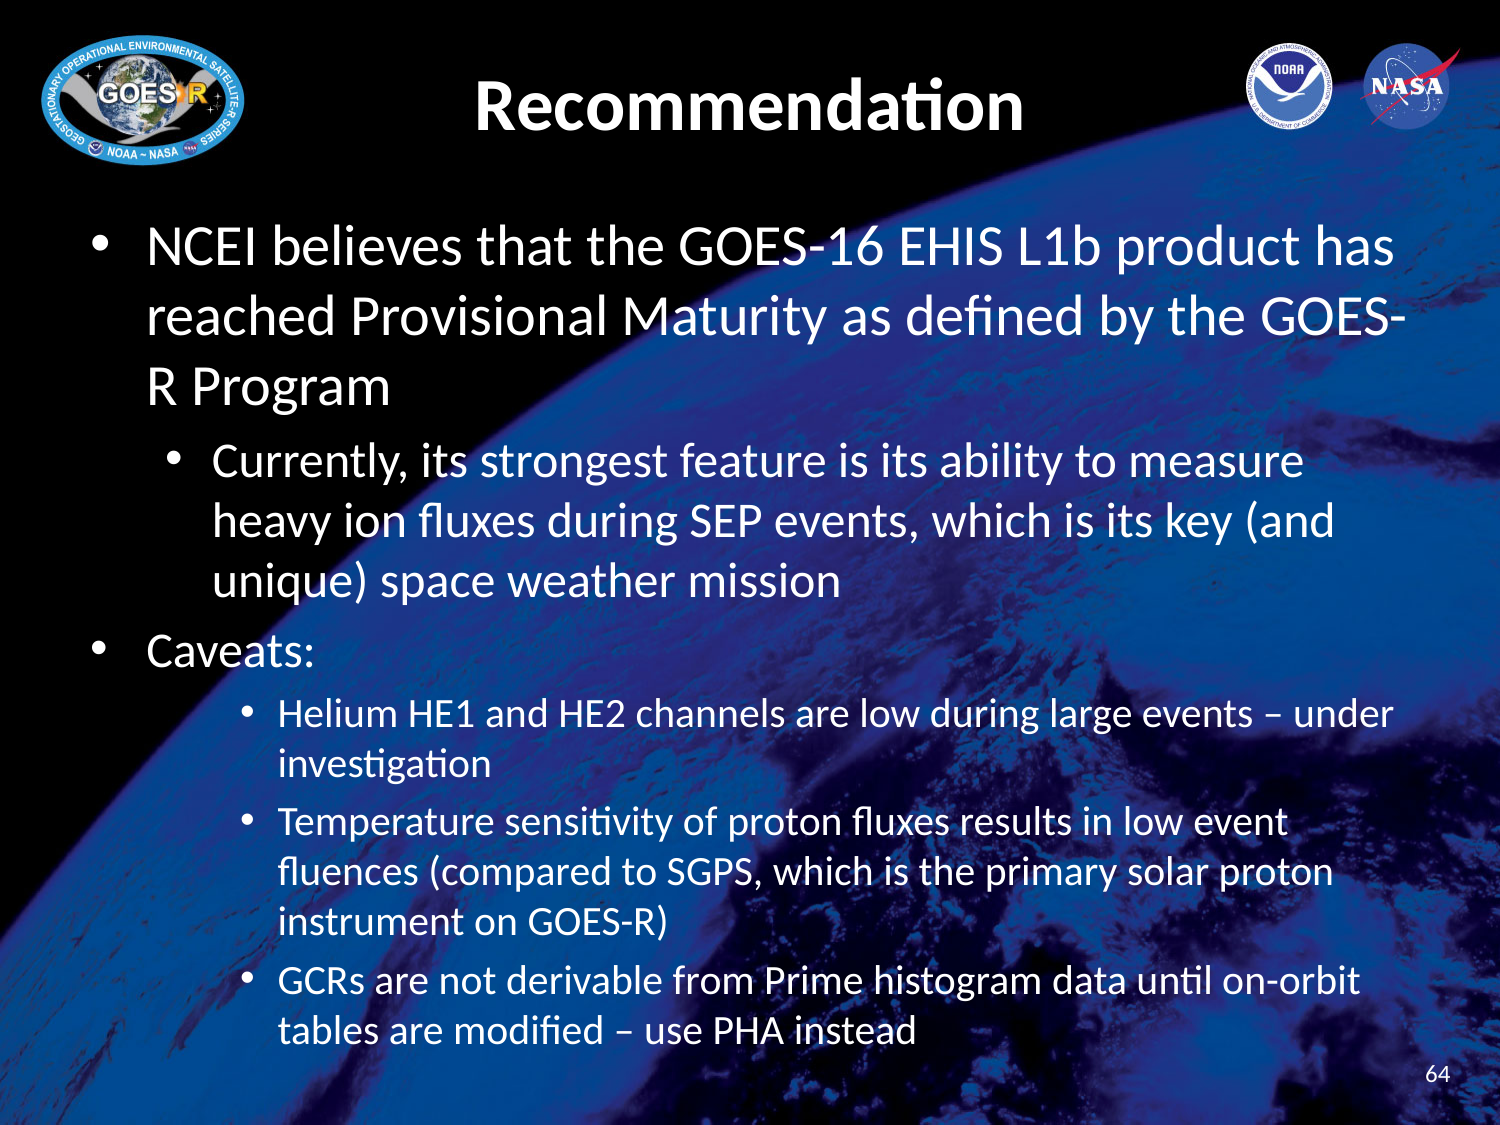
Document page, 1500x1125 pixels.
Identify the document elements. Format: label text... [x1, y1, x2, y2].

picture [0, 0, 1500, 1125]
title Recommendation [225, 21, 1277, 180]
slide_number 64 [1353, 1042, 1466, 1103]
list NCEI believes that the GOES-16 EHIS L1b product has reached Provisional Maturity as defined by the GOES-R Program Currently, its strongest feature is its ability to measure heavy ion fluxes during SEP events, which is its key (and unique) space weather mission Caveats: Helium HE1 and HE2 channels are low during large events – under investigation Temperature sensitivity of proton fluxes results in low event fluences (compared to SGPS, which is the primary solar proton instrument on GOES-R) GCRs are not derivable from Prime histogram data until on-orbit tables are modified – use PHA instead [75, 200, 1425, 1063]
